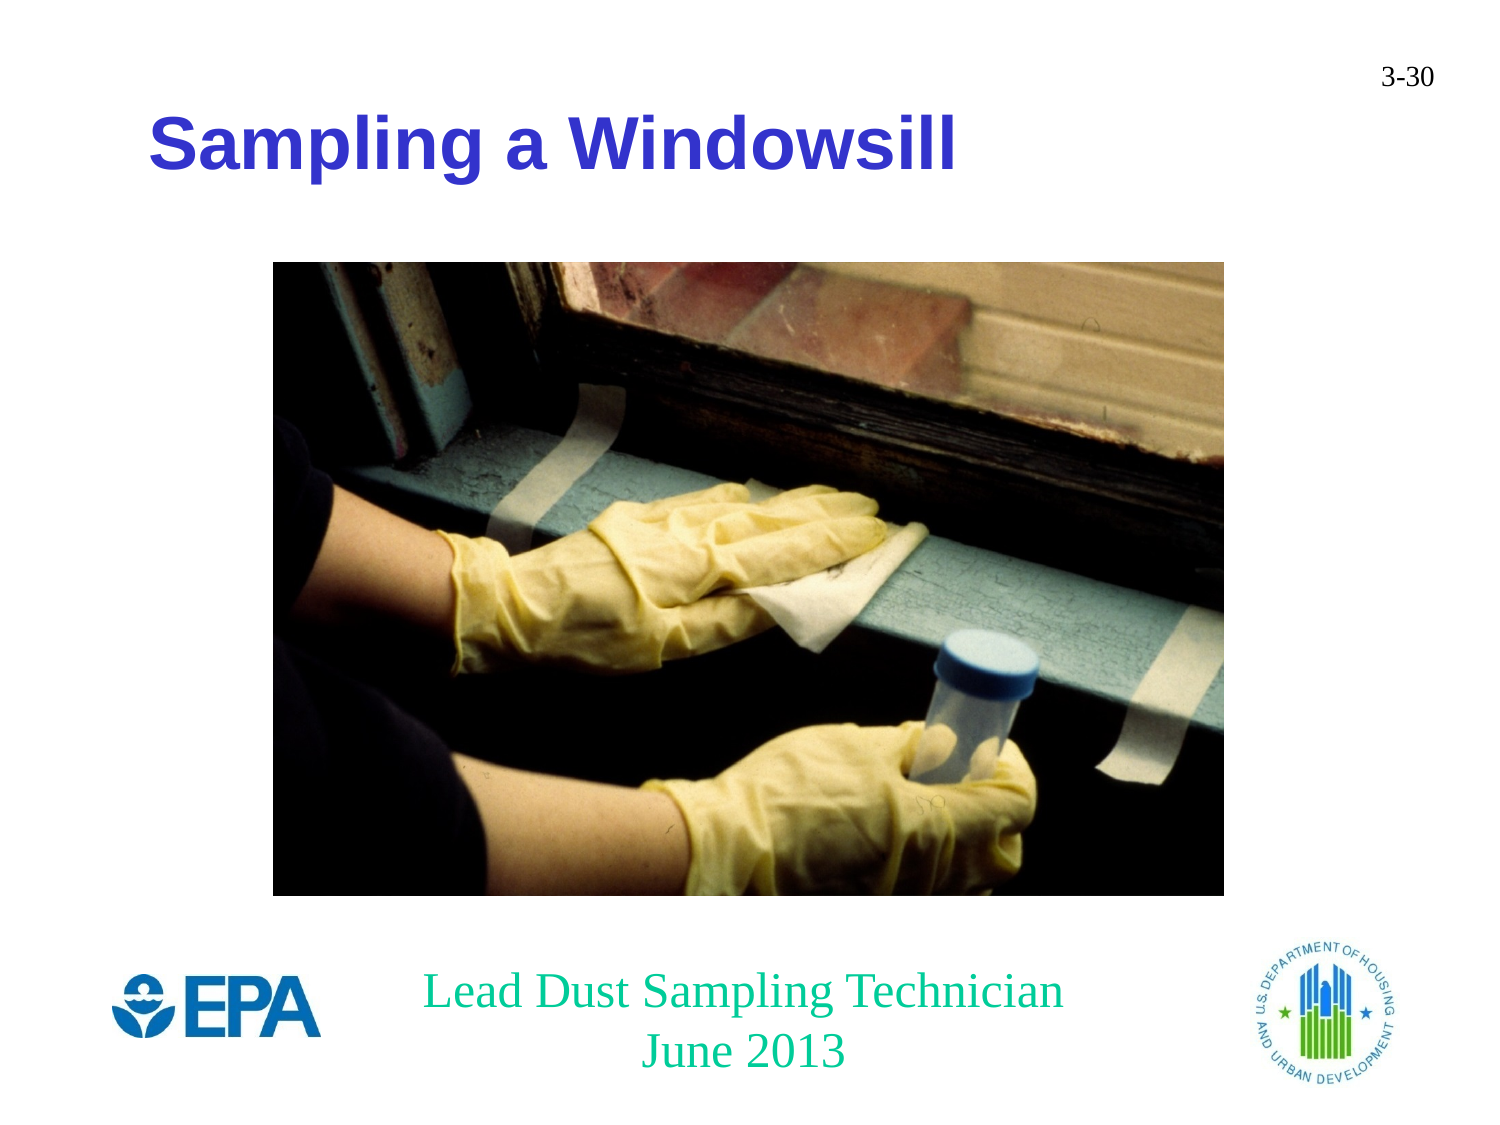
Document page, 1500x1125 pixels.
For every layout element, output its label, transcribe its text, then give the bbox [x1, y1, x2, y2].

picture [1250, 937, 1400, 1088]
picture [112, 974, 321, 1038]
text_box Sampling a Windowsill [133, 58, 1095, 221]
picture [273, 262, 1224, 896]
